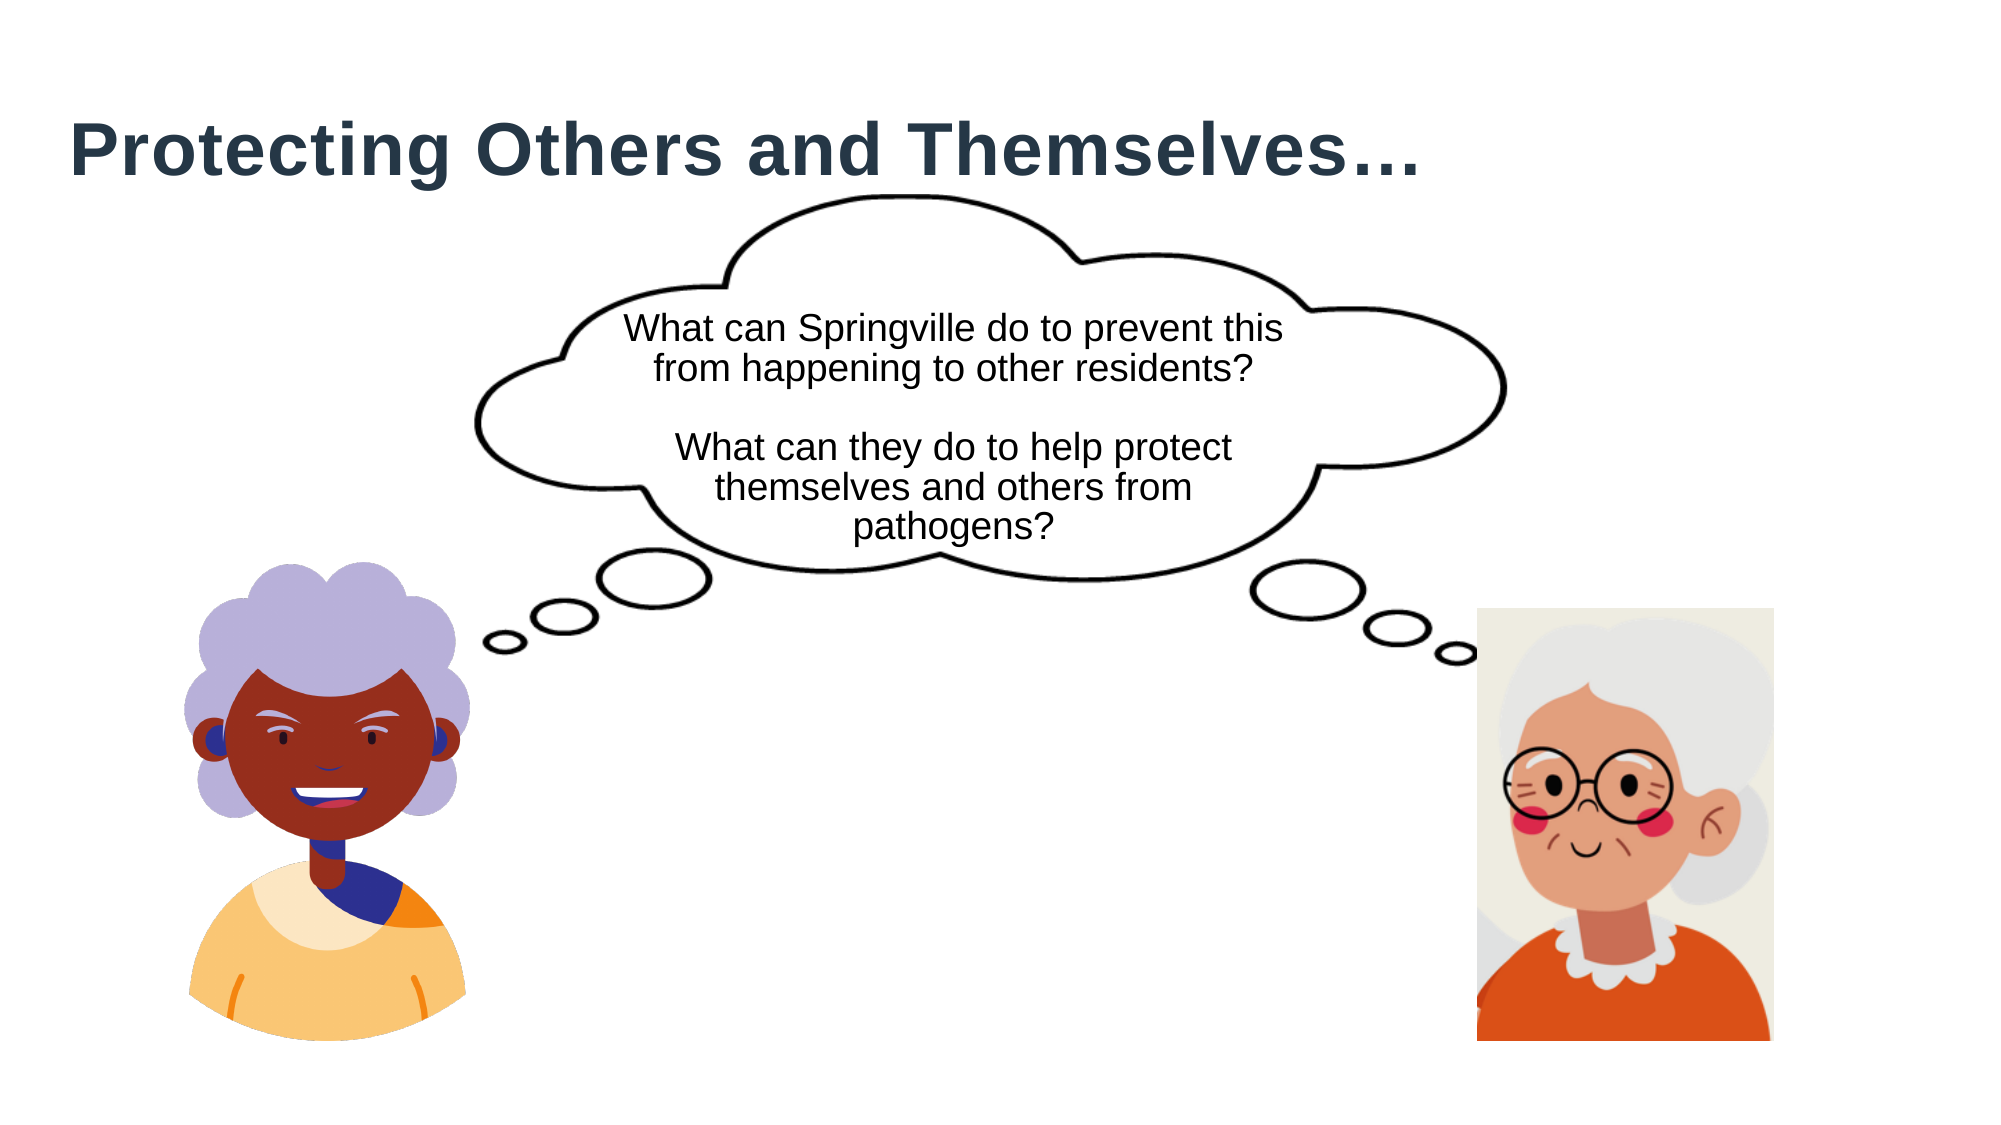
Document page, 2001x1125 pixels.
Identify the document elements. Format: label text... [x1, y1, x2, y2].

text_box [469, 193, 1529, 674]
picture [1476, 608, 1775, 1042]
picture [184, 561, 471, 1042]
text_box Protecting Others and Themselves… [69, 76, 1616, 191]
